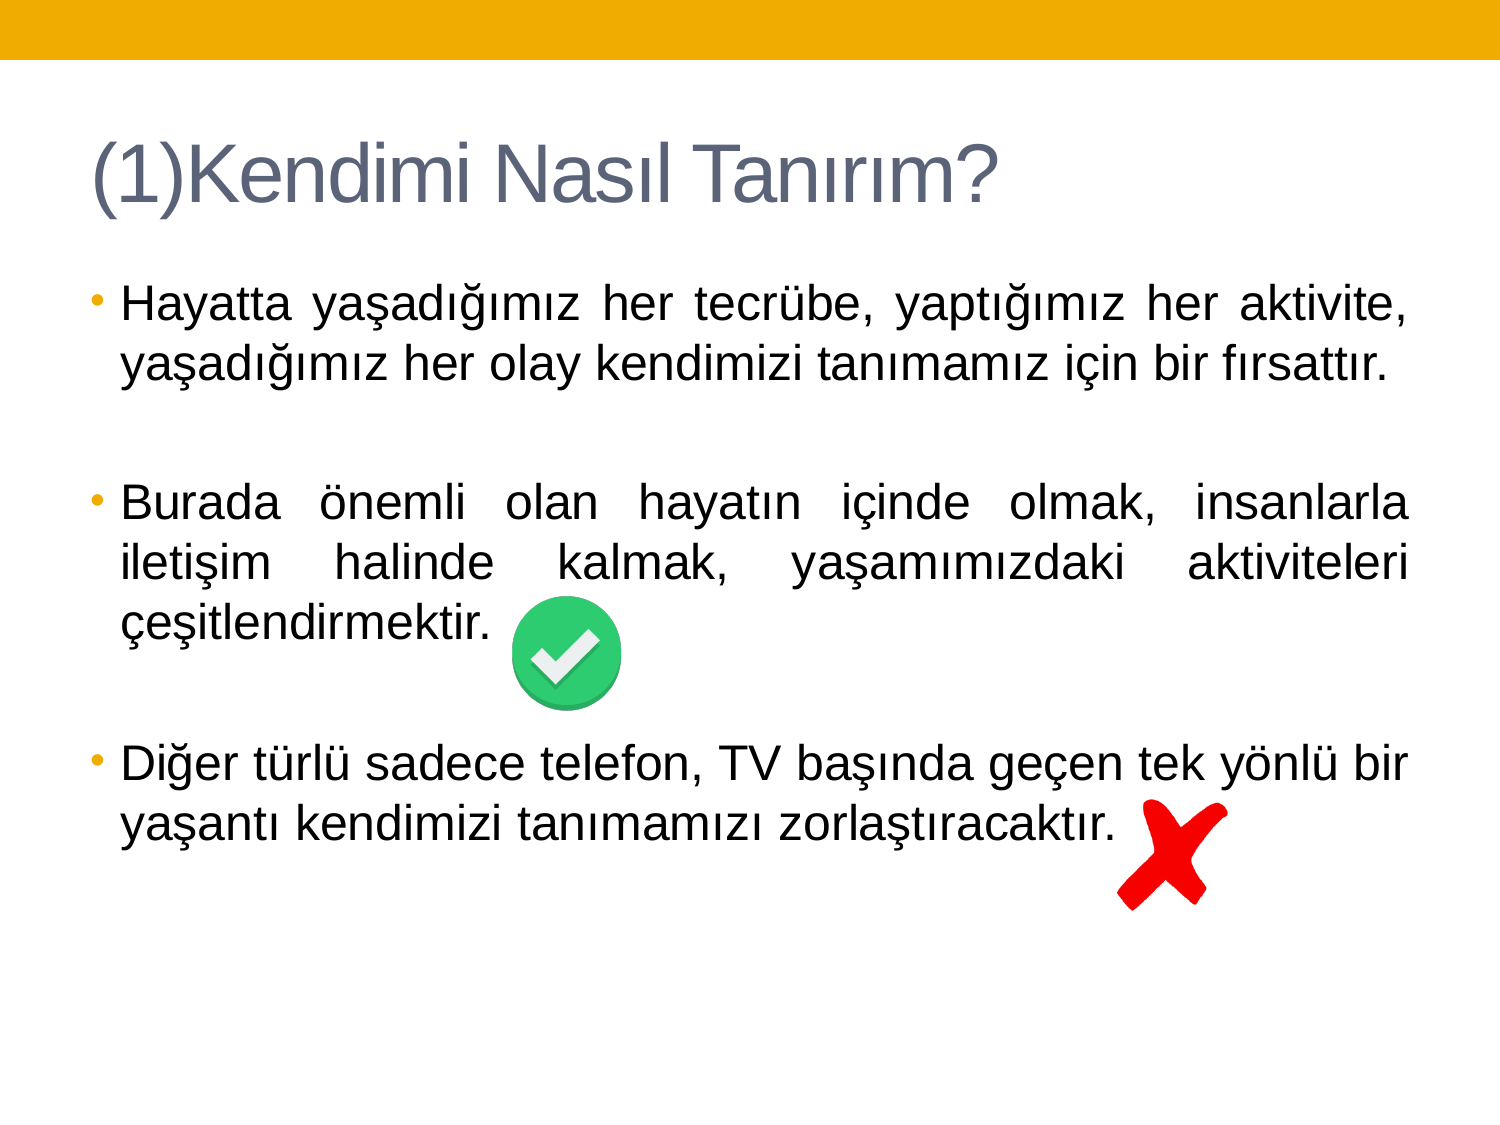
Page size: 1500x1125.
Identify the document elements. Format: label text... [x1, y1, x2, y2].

list Hayatta yaşadığımız her tecrübe, yaptığımız her aktivite, yaşadığımız her olay kendimizi tanımamız için bir fırsattır. Burada önemli olan hayatın içinde olmak, insanlarla iletişim halinde kalmak, yaşamımızdaki aktiviteleri çeşitlendirmektir. Diğer türlü sadece telefon, TV başında geçen tek yönlü bir yaşantı kendimizi tanımamızı zorlaştıracaktır. [75, 262, 1425, 1063]
picture [1115, 798, 1228, 911]
picture [501, 585, 633, 717]
title (1)Kendimi Nasıl Tanırım? [75, 87, 1425, 250]
